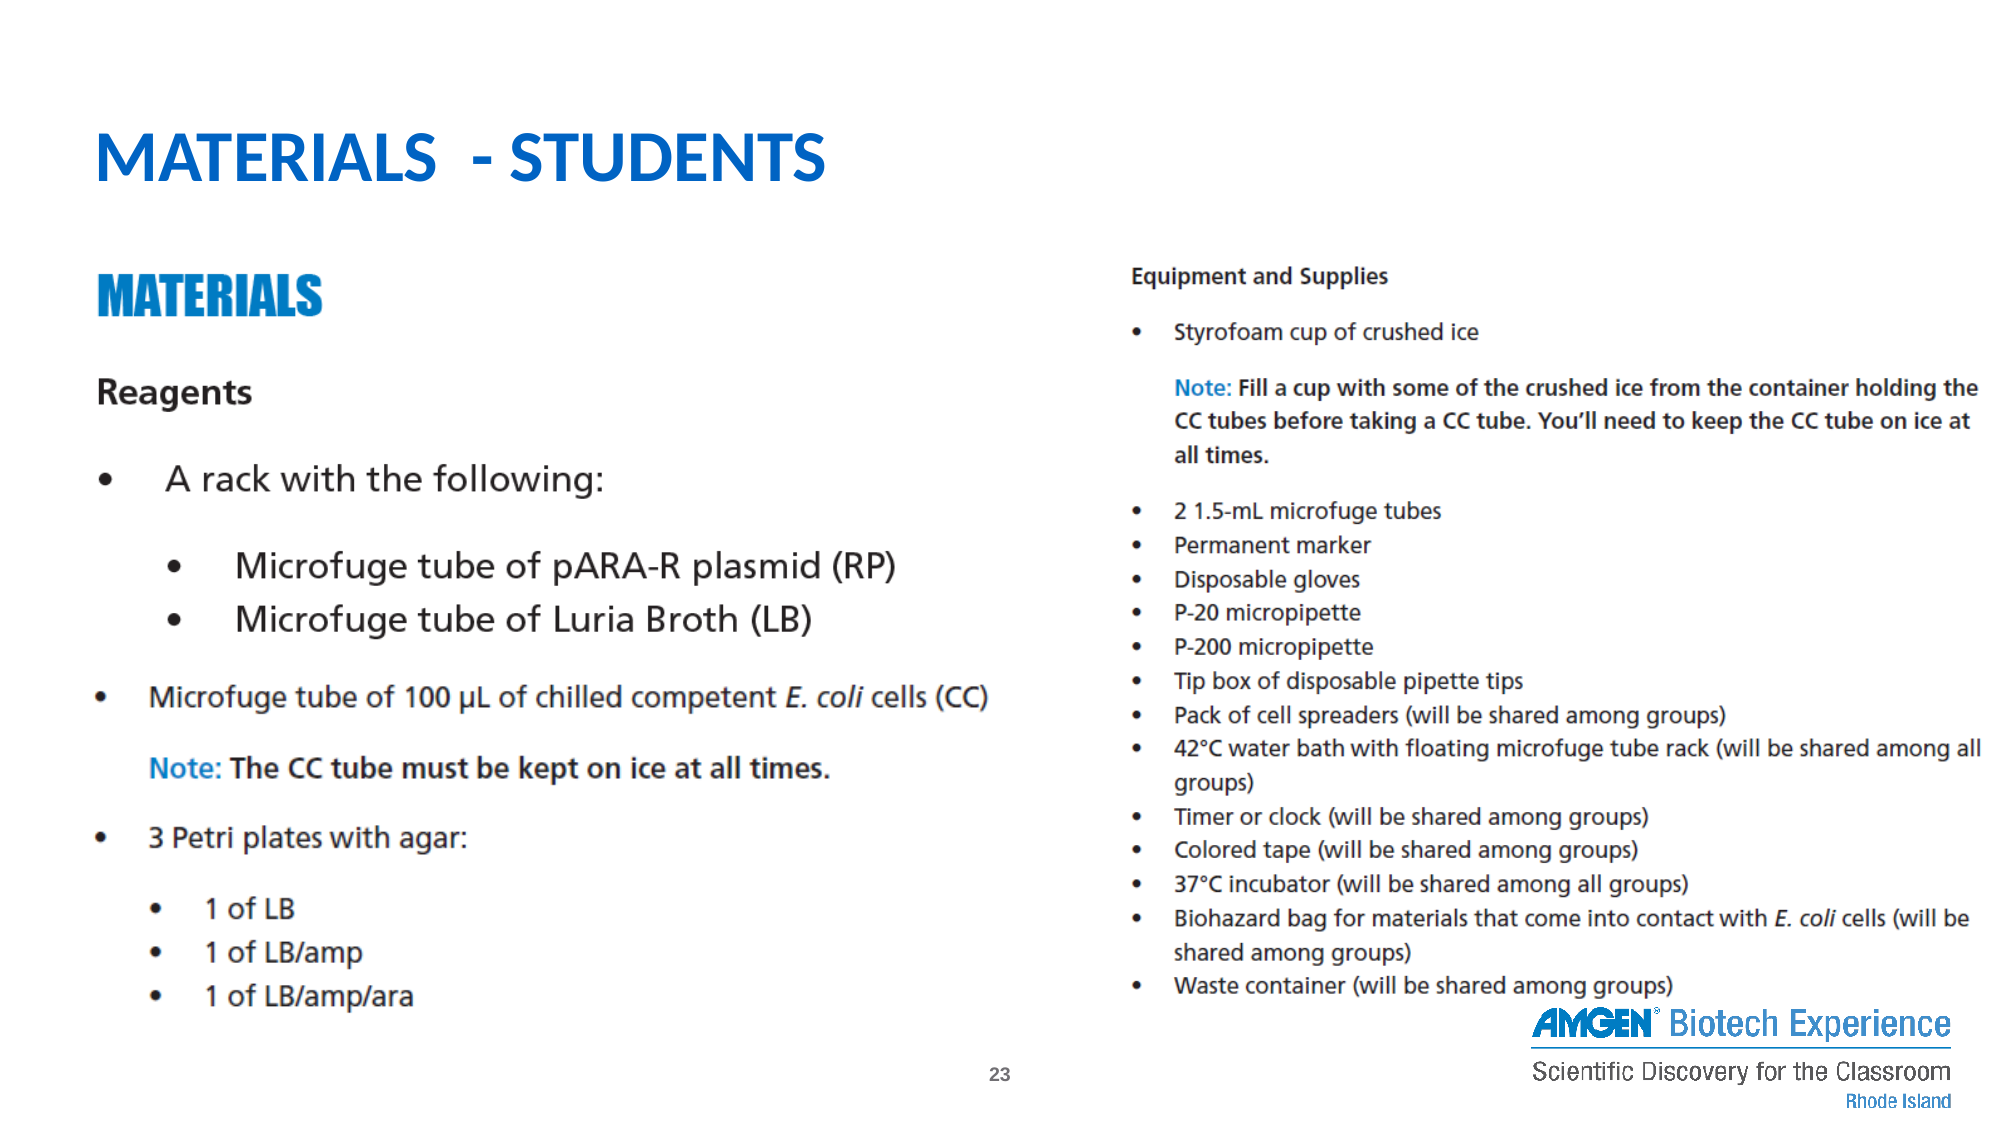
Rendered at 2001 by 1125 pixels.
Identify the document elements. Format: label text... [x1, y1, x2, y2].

title Materials - Students [79, 101, 1921, 204]
picture [79, 258, 997, 1051]
picture [1531, 1007, 1951, 1108]
picture [1099, 258, 2000, 1002]
